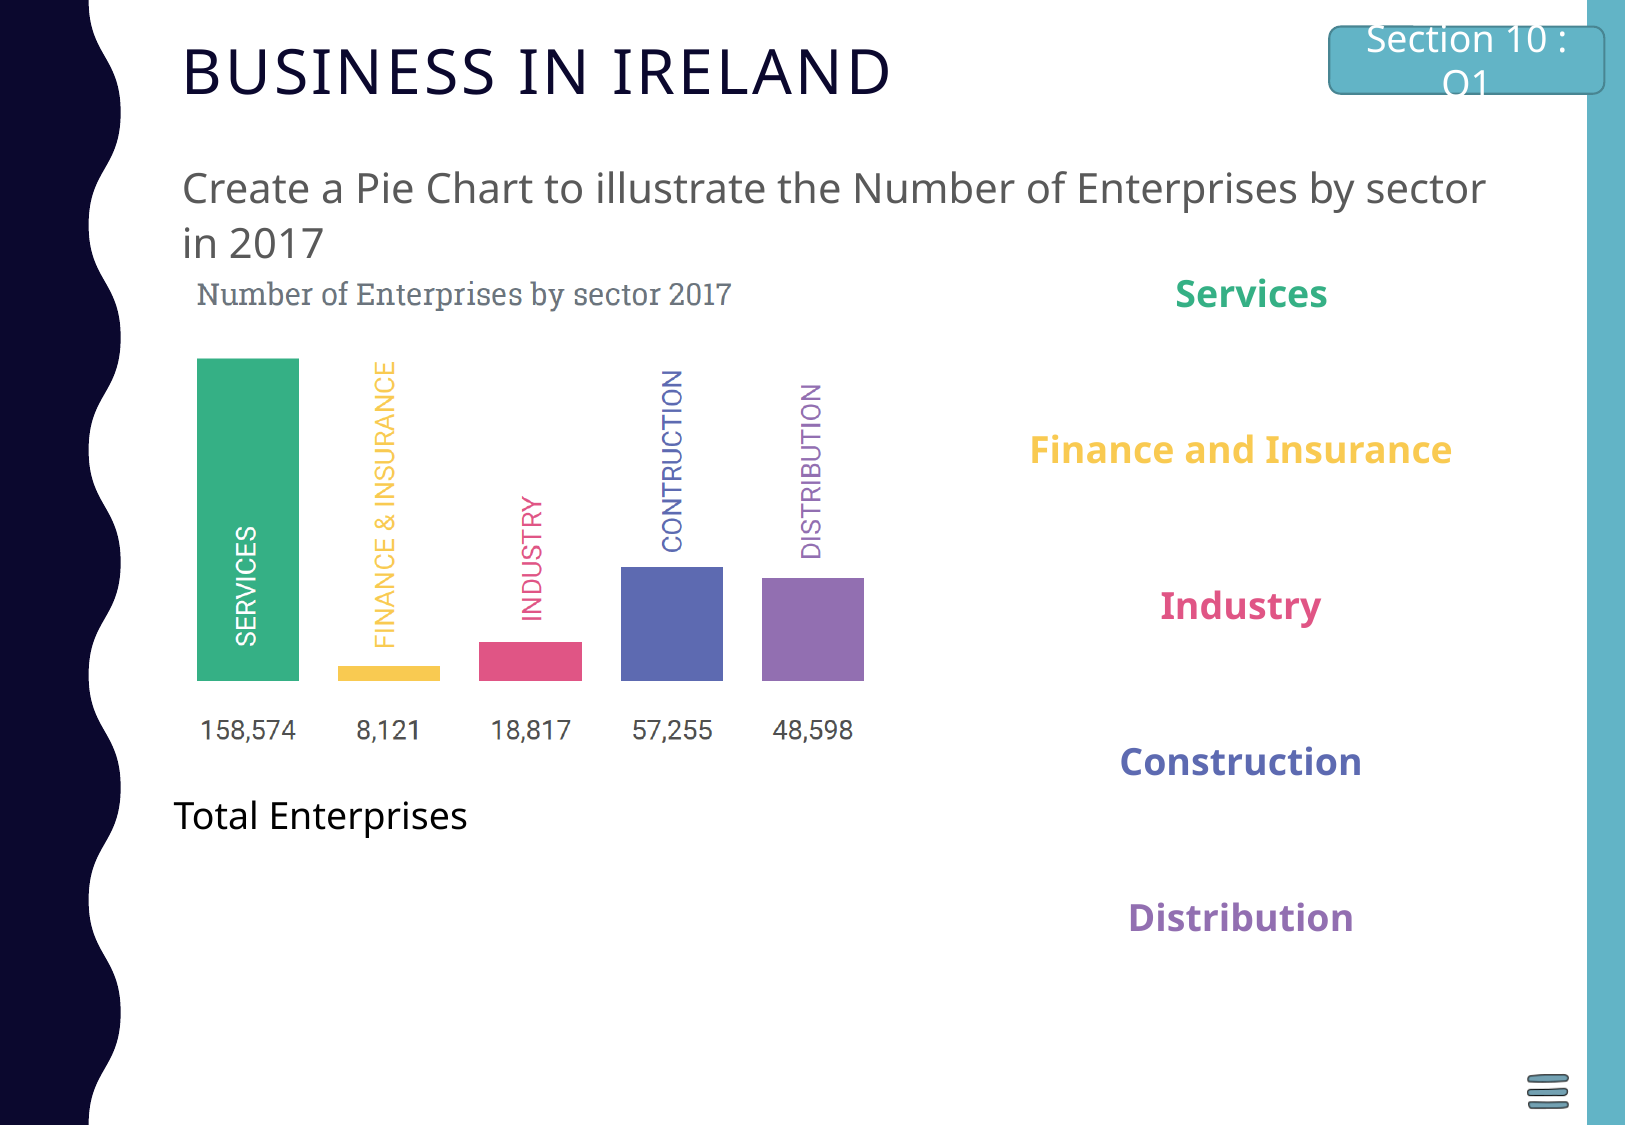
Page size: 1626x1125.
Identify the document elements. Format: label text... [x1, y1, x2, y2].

picture [1523, 1067, 1573, 1117]
text_box Section 10 : Q1 [1328, 25, 1606, 95]
picture [191, 277, 866, 746]
title Business in Ireland [166, 32, 1524, 112]
text_box Create a Pie Chart to illustrate the Number of Enterprises by sector in 2017 [166, 149, 1536, 1081]
